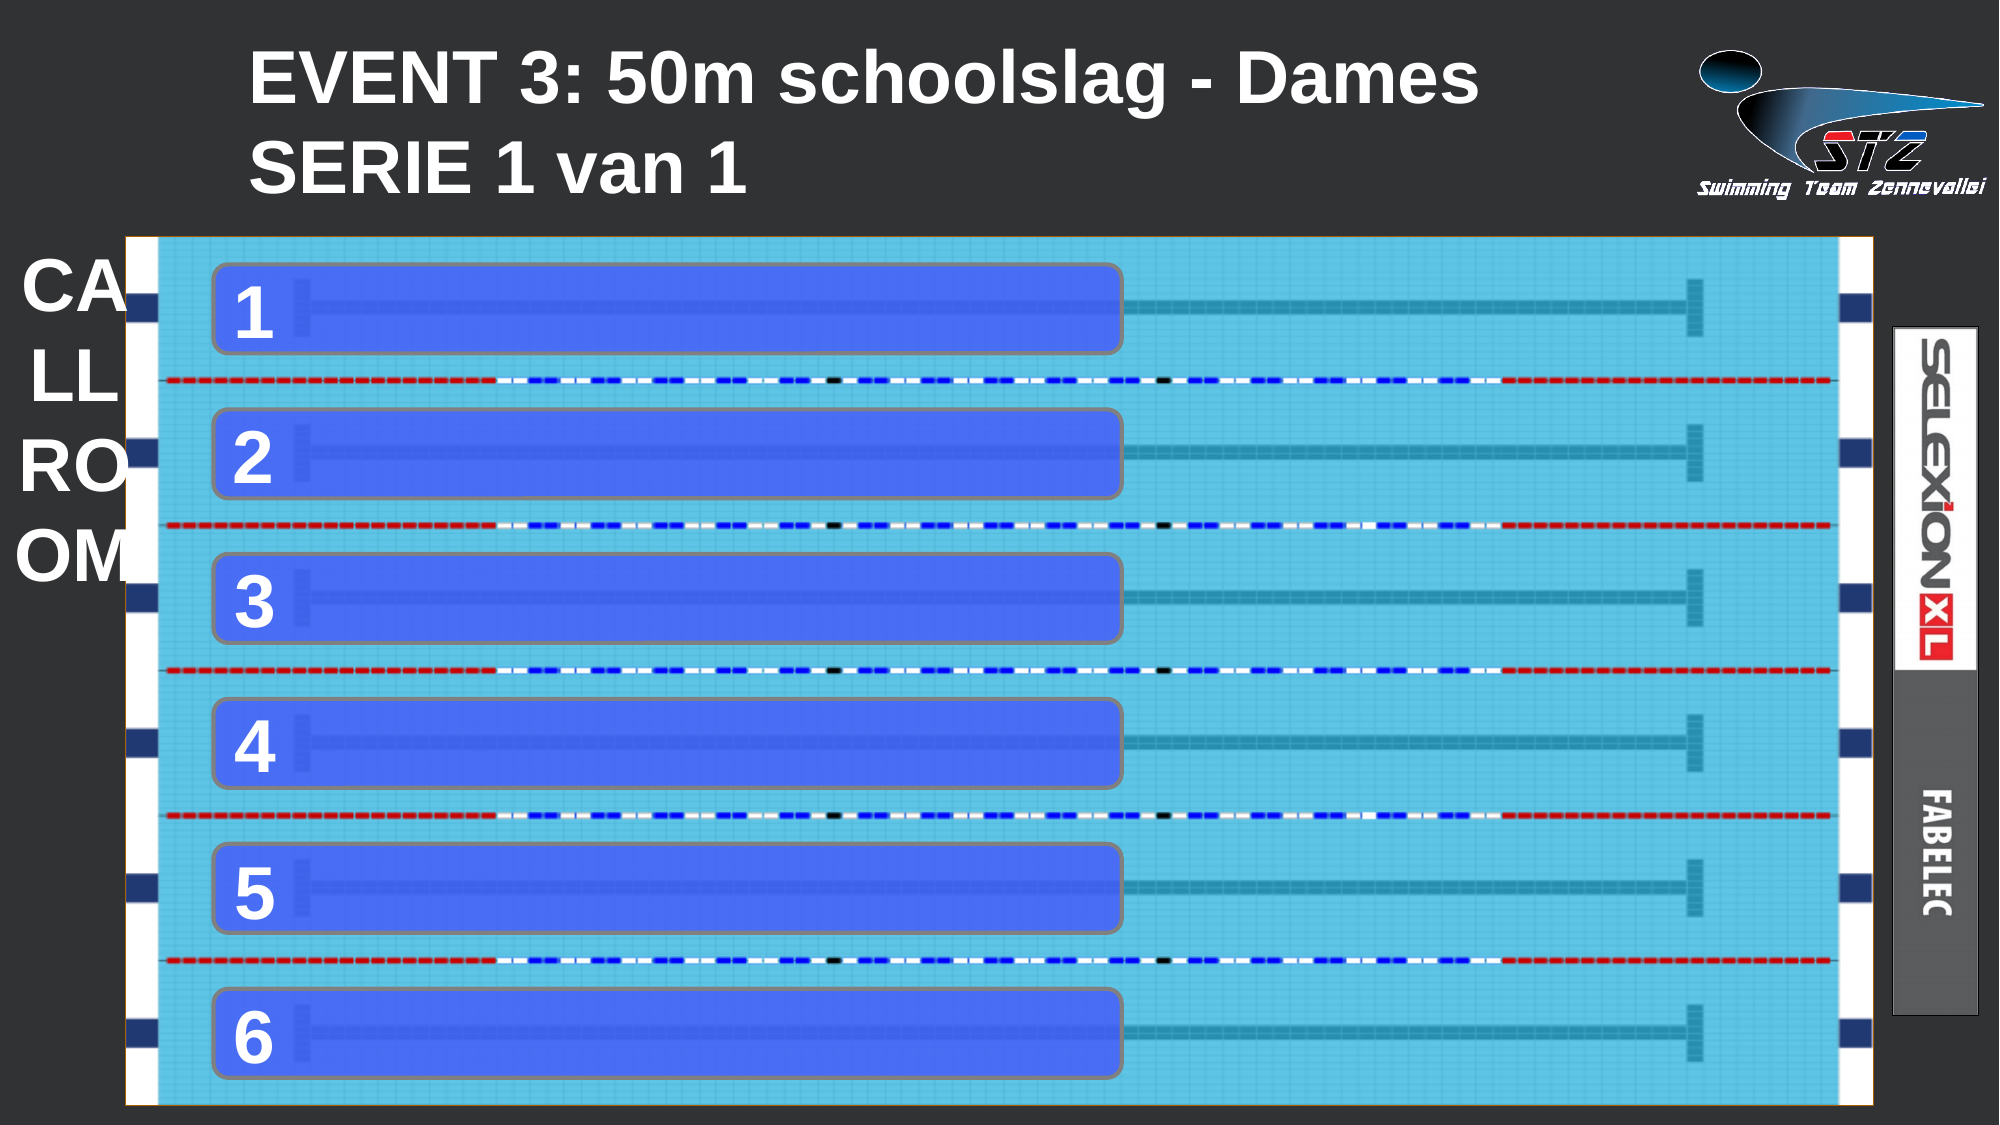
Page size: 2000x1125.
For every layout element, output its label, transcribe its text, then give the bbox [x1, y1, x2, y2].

text_box CALLROOM [12, 236, 122, 1106]
picture [124, 236, 2000, 1106]
title EVENT 3: 50m schoolslag - Dames SERIE 1 van 1 [248, 28, 1691, 209]
picture [1696, 20, 1988, 217]
